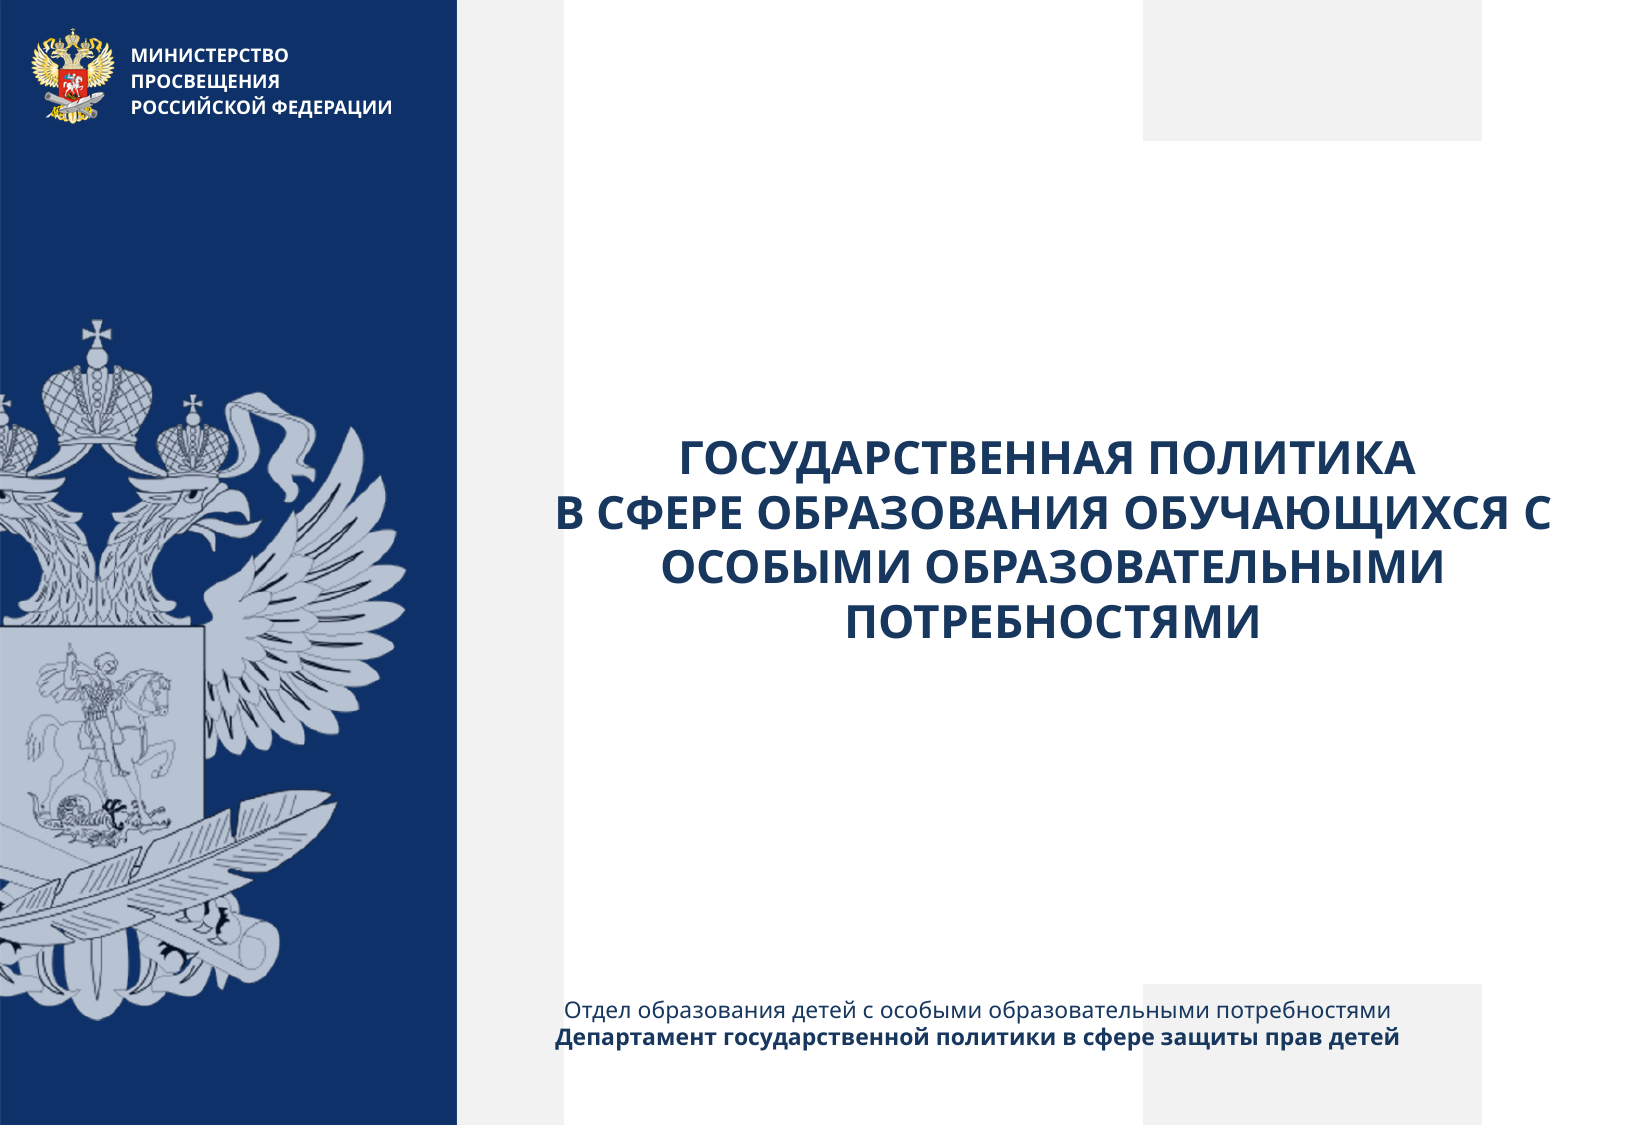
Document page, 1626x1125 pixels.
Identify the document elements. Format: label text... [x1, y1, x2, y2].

subtitle Отдел образования детей с особыми образовательными потребностями Департамент государственной политики в сфере защиты прав детей [482, 987, 1474, 1076]
text_box МИНИСТЕРСТВО ПРОСВЕЩЕНИЯ РОССИЙСКОЙ ФЕДЕРАЦИИ [115, 12, 518, 185]
picture [0, 0, 1626, 1125]
title ГОСУДАРСТВЕННАЯ ПОЛИТИКА В СФЕРЕ ОБРАЗОВАНИЯ ОБУЧАЮЩИХСЯ С ОСОБЫМИ ОБРАЗОВАТЕЛЬНЫМИ ПОТРЕБНОСТЯМИ [481, 420, 1625, 681]
